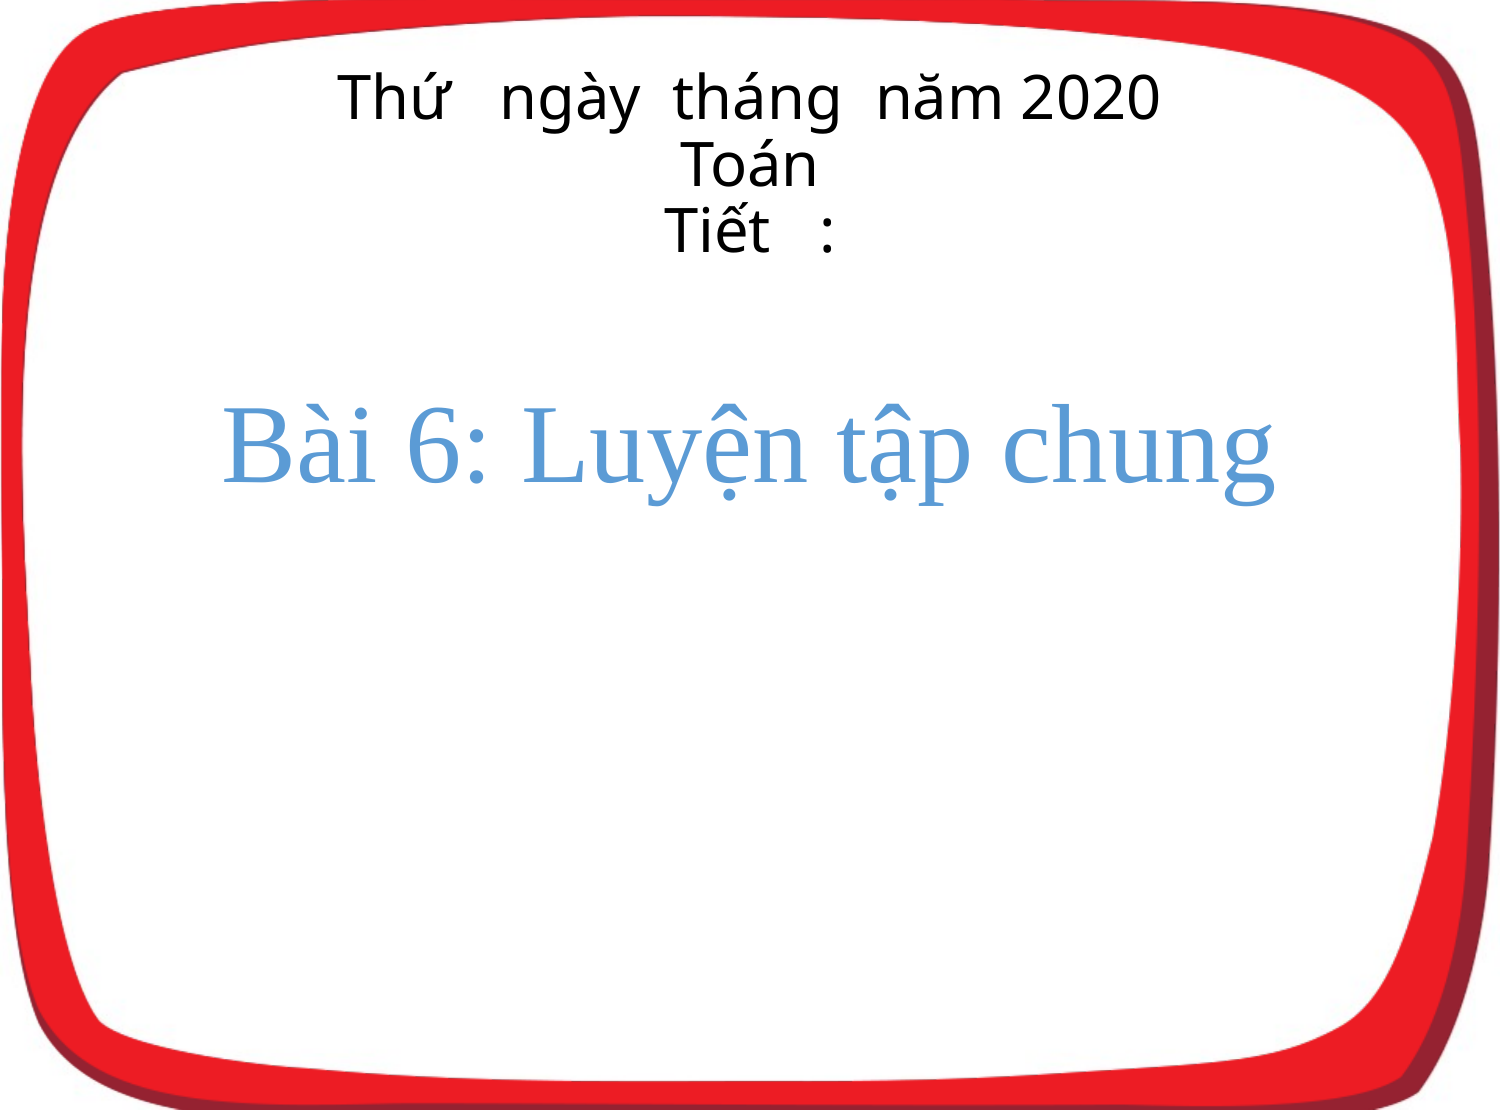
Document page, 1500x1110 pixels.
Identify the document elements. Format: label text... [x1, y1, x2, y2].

title Thứ ngày tháng năm 2020 Toán Tiết : [103, 59, 1397, 274]
text_box Bài 6: Luyện tập chung [206, 362, 1294, 513]
picture [0, 0, 1500, 1110]
